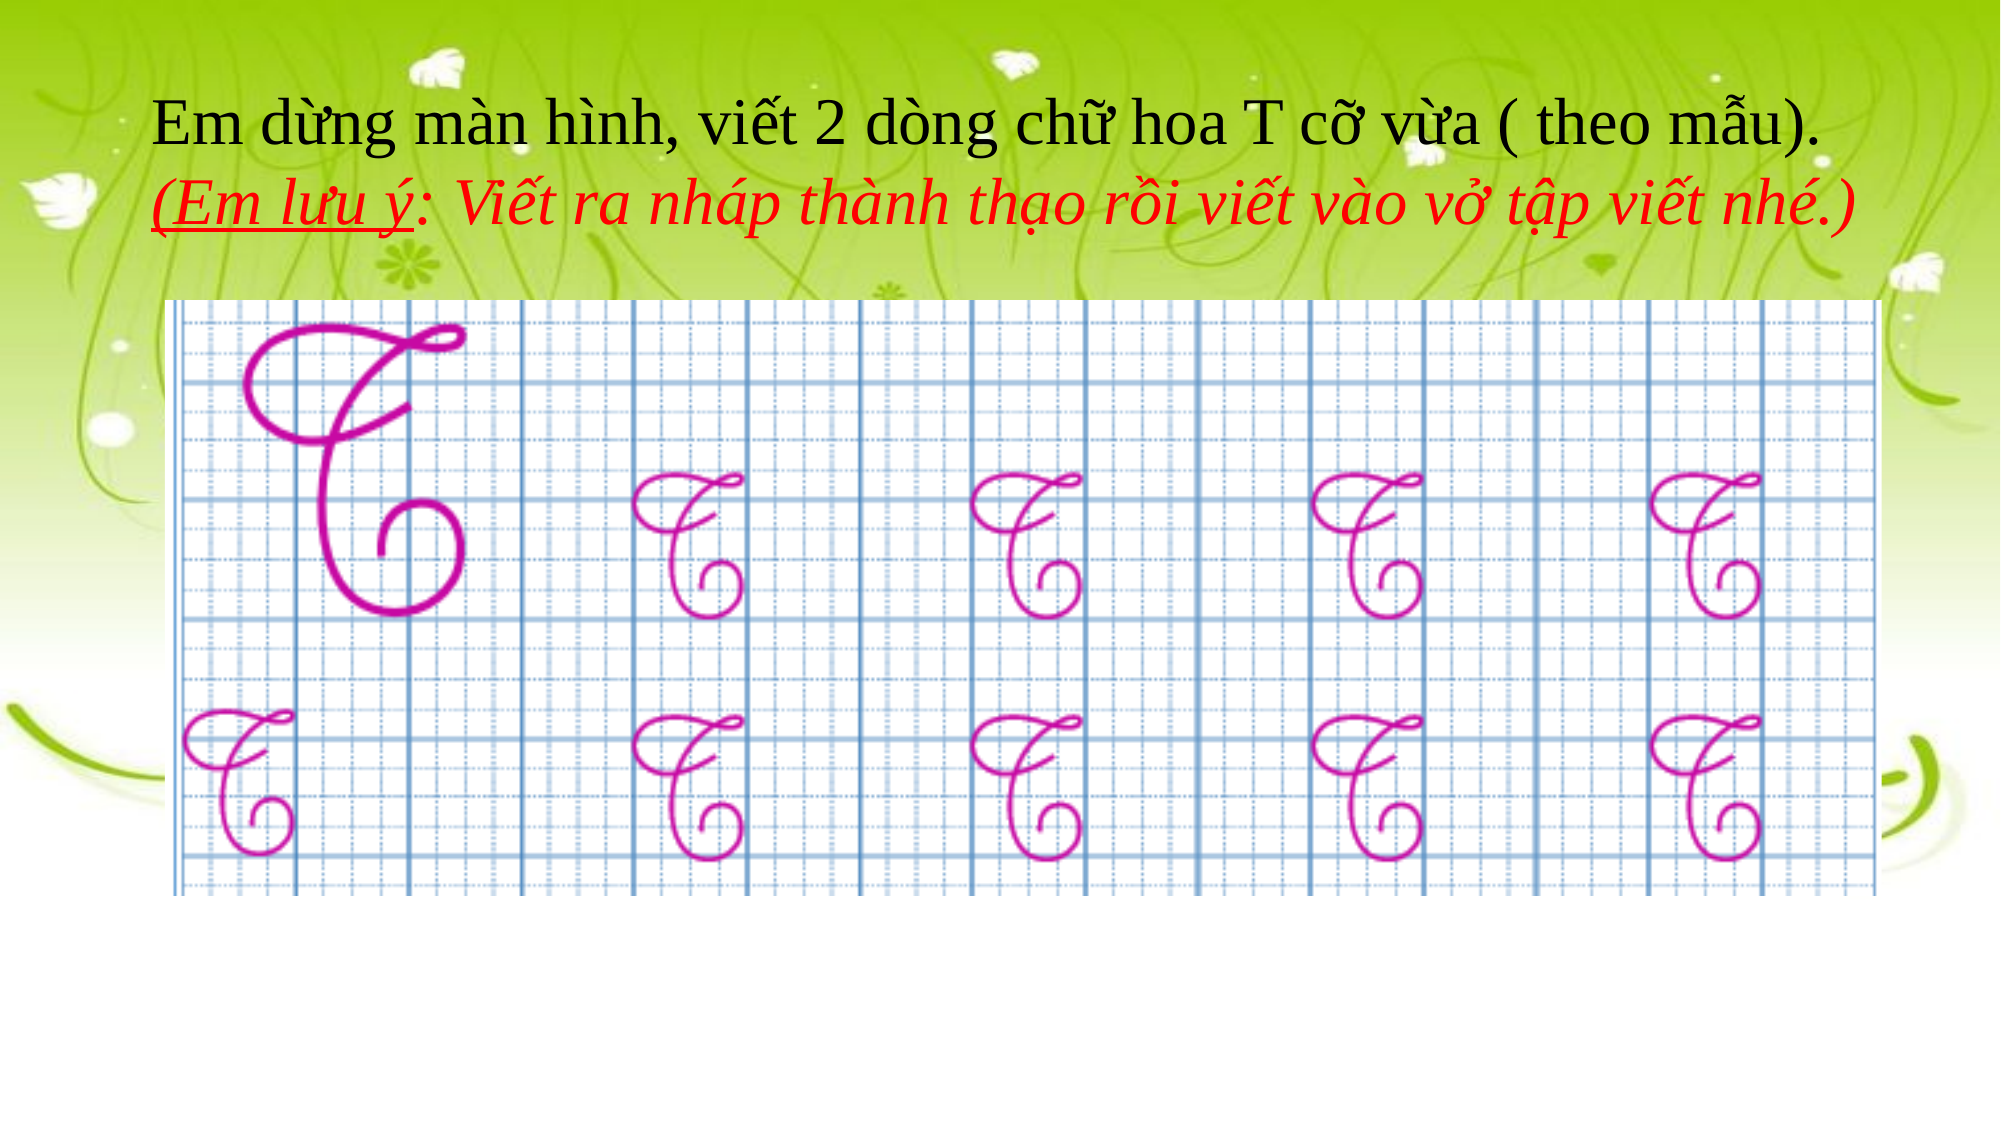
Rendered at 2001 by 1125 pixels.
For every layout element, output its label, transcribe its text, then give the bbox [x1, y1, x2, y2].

text_box Em dừng màn hình, viết 2 dòng chữ hoa T cỡ vừa ( theo mẫu). (Em lưu ý: Viết ra nháp thành thạo rồi viết vào vở tập viết nhé.) [136, 70, 2000, 246]
picture [0, 0, 2001, 1125]
